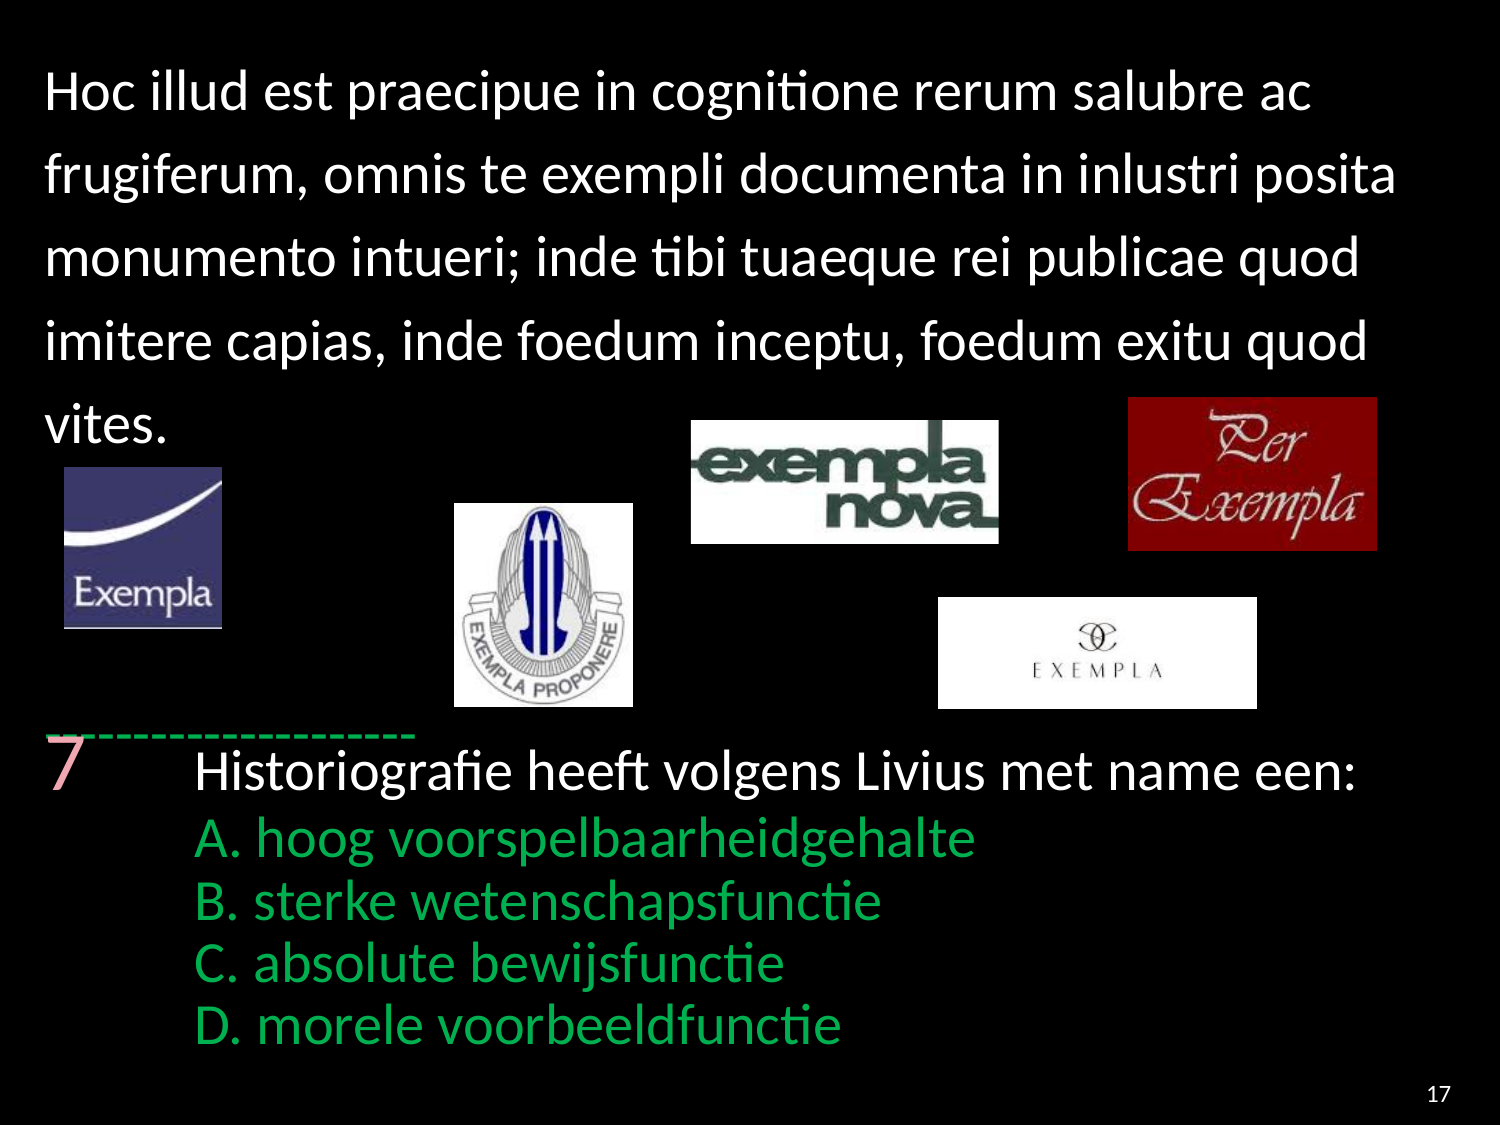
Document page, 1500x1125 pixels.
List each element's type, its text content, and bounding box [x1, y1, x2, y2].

picture [454, 503, 633, 707]
slide_number 17 [1345, 1062, 1467, 1108]
picture [690, 420, 999, 544]
picture [1127, 397, 1377, 551]
text_box Hoc illud est praecipue in cognitione rerum salubre ac frugiferum, omnis te exempli documenta in inlustri posita monumento intueri; inde tibi tuaeque rei publicae quod imitere capias, inde foedum inceptu, foedum exitu quod vites. [29, 30, 1459, 463]
picture [938, 597, 1257, 709]
text_box --------------------- 7 Historiografie heeft volgens Livius met name een: A. hoog voorspelbaarheidgehalte B. sterke wetenschapsfunctie C. absolute bewijsfunctie D. morele voorbeeldfunctie [29, 716, 1459, 1071]
picture [64, 467, 222, 629]
